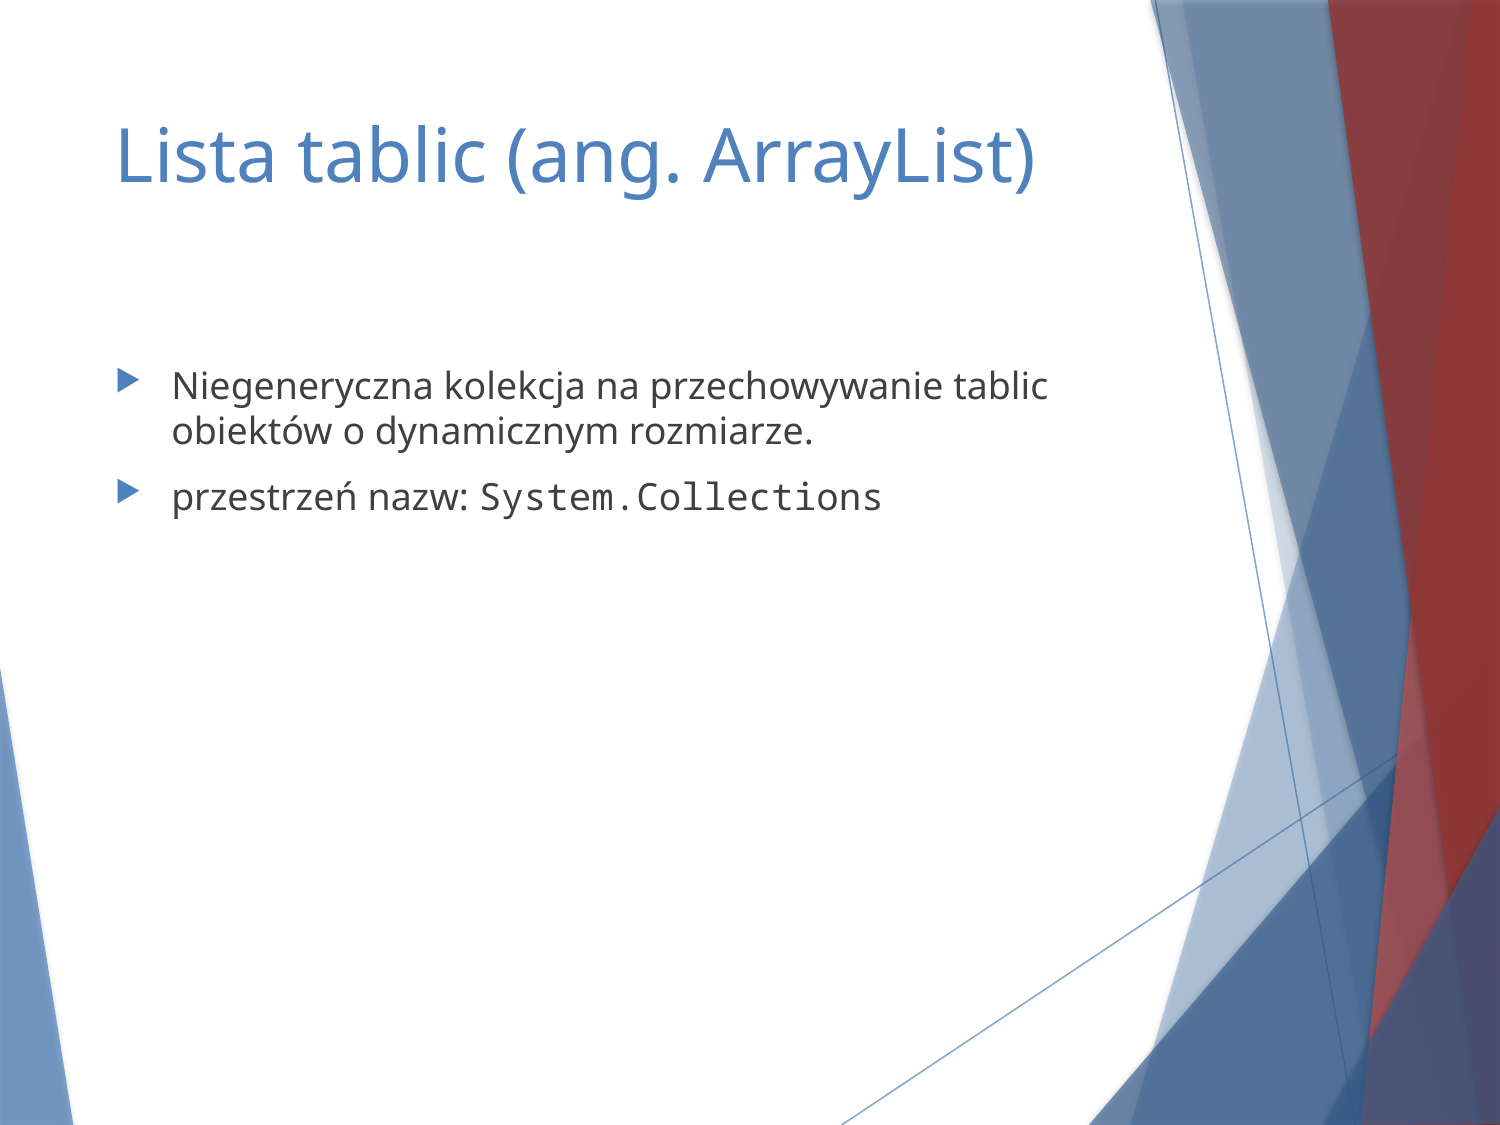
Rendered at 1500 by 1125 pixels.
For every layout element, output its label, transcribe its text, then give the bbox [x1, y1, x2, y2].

title Lista tablic (ang. ArrayList) [99, 99, 1142, 317]
list Niegeneryczna kolekcja na przechowywanie tablic obiektów o dynamicznym rozmiarze. przestrzeń nazw: System.Collections [99, 354, 1142, 992]
